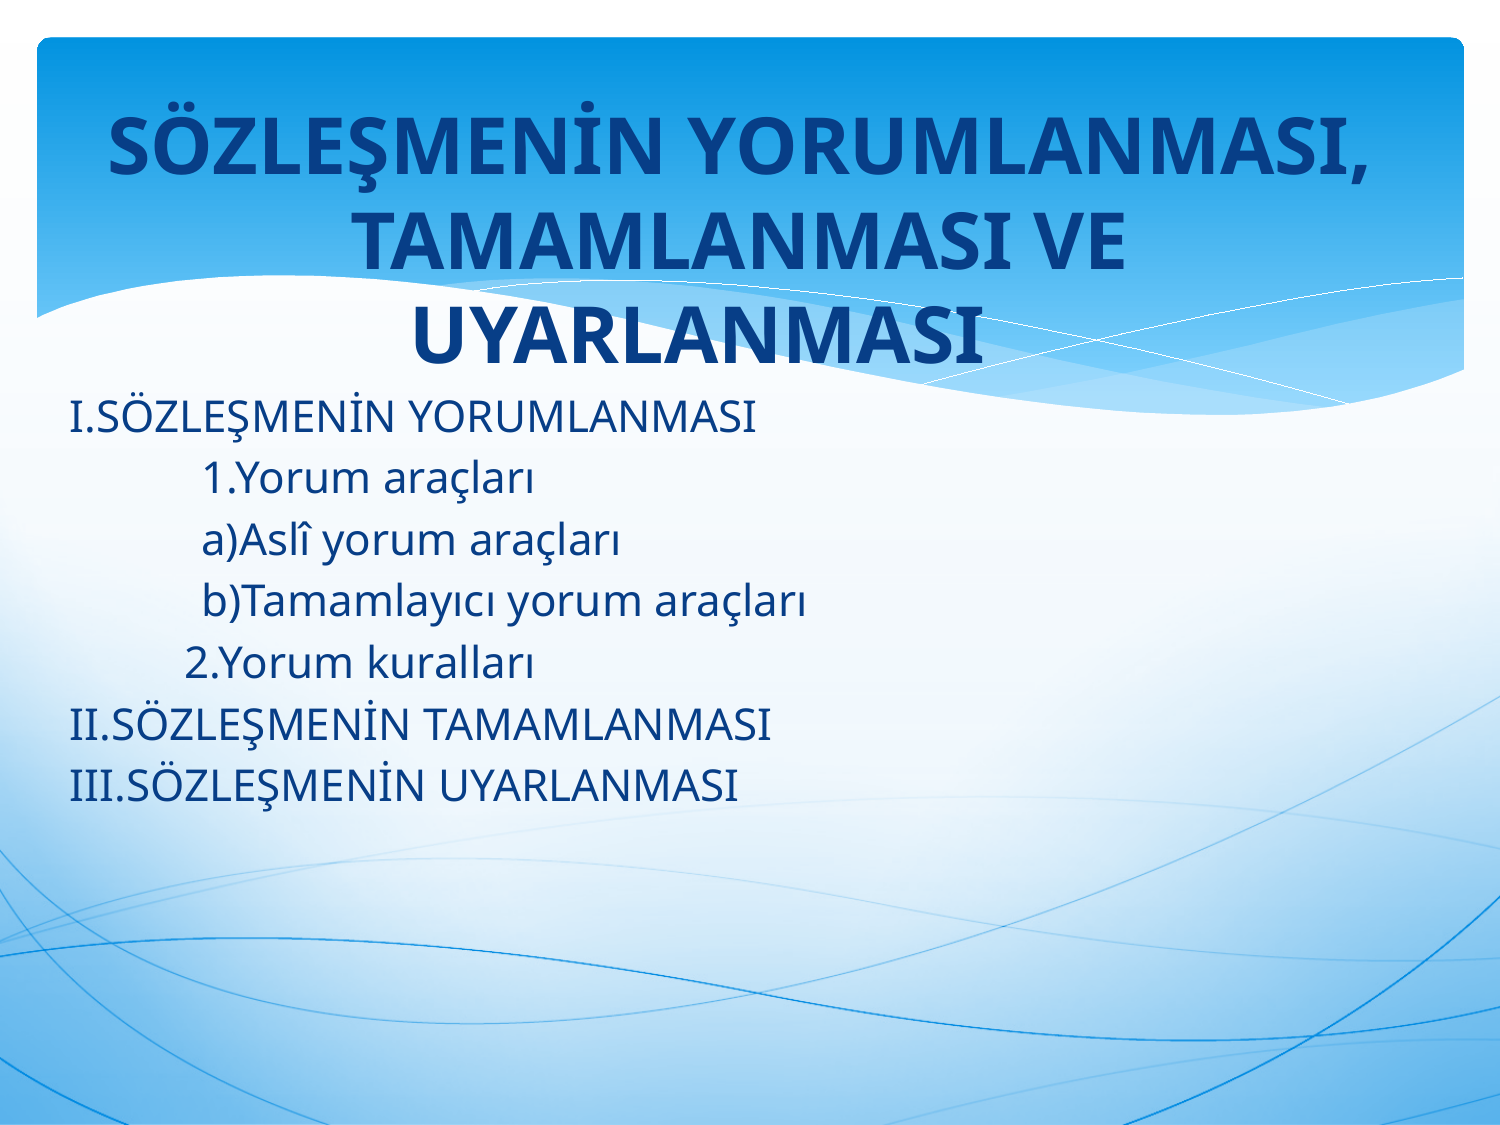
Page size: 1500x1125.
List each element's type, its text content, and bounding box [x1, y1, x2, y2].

list SÖZLEŞMENİN YORUMLANMASI, TAMAMLANMASI VE UYARLANMASI I.SÖZLEŞMENİN YORUMLANMASI 1.Yorum araçları a)Aslî yorum araçları b)Tamamlayıcı yorum araçları 2.Yorum kuralları II.SÖZLEŞMENİN TAMAMLANMASI III.SÖZLEŞMENİN UYARLANMASI [54, 88, 1425, 1005]
